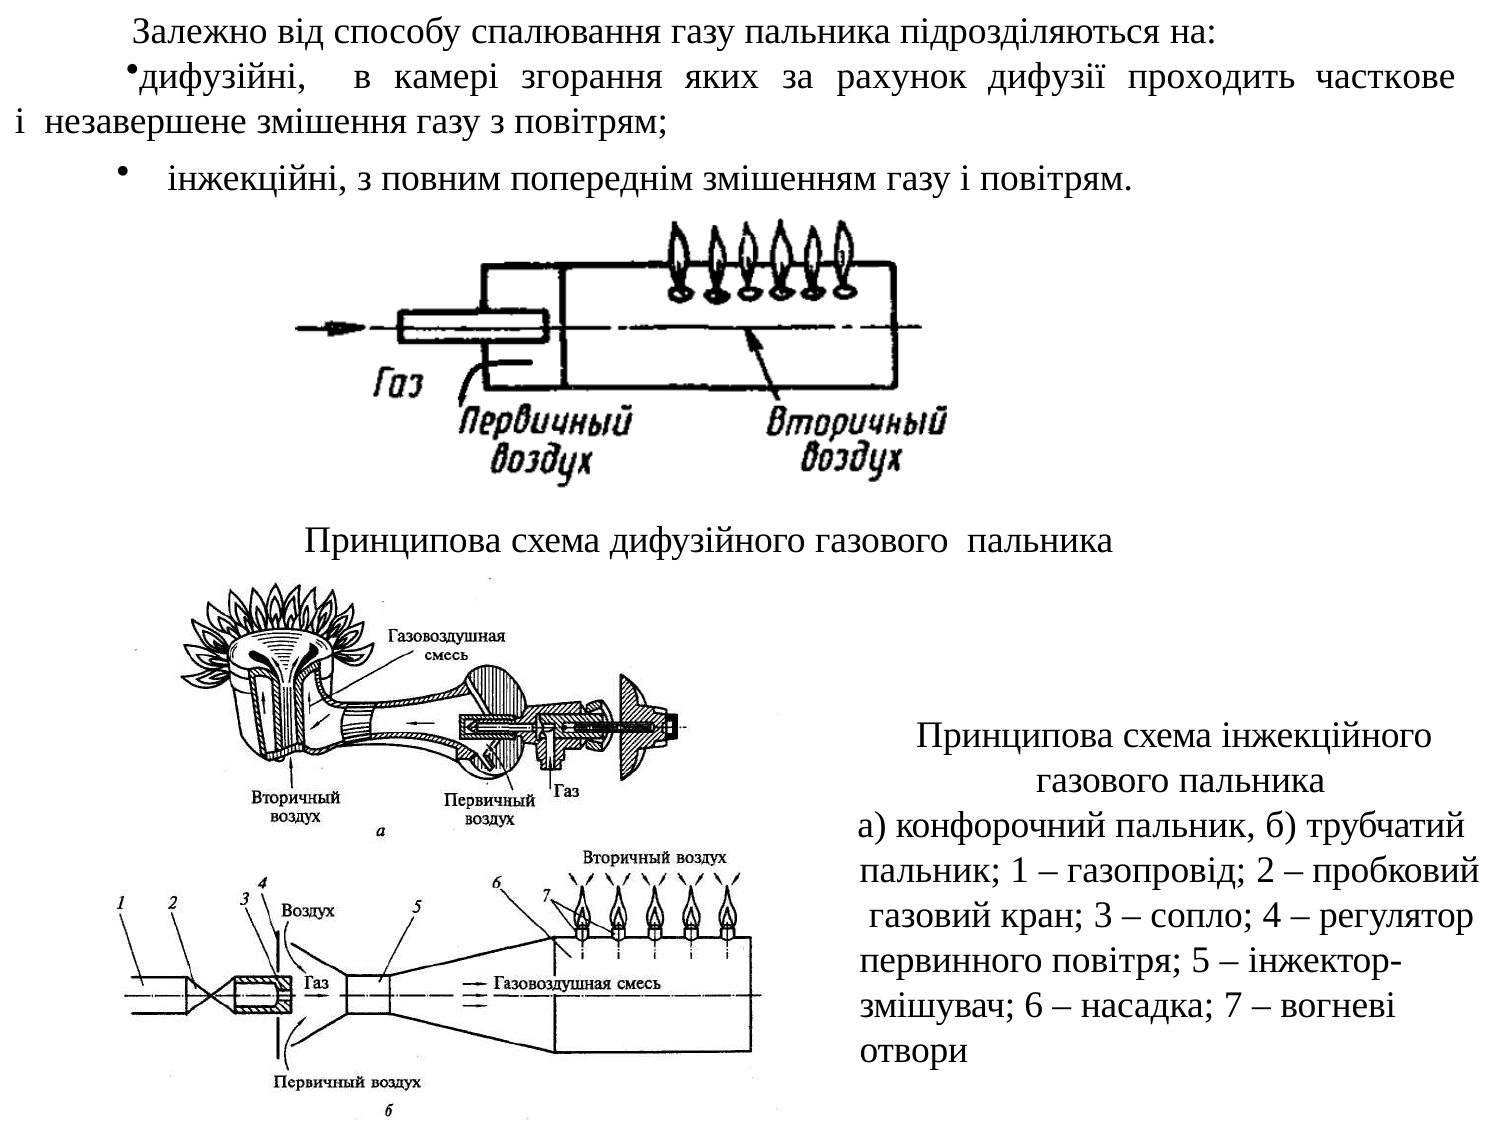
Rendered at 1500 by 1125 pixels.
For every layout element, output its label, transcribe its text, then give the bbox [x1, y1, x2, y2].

text_box Принципова схема інжекційного газового пальника а) конфорочний пальник, б) трубчатий пальник; 1 – газопровід; 2 – пробковий газовий кран; 3 – сопло; 4 – регулятор первинного повітря; 5 – інжектор- змішувач; 6 – насадка; 7 – вогневі отвори [857, 708, 1485, 1071]
picture [295, 217, 947, 489]
picture [112, 577, 783, 1121]
text_box Залежно від способу спалювання газу пальника підрозділяються на: дифузійні, в камері згорання яких за рахунок дифузії проходить часткове і незавершене змішення газу з повітрям; інжекційні, з повним попереднім змішенням газу і повітрям. [12, 4, 1487, 199]
text_box Принципова схема дифузійного газового пальника [302, 512, 1124, 560]
